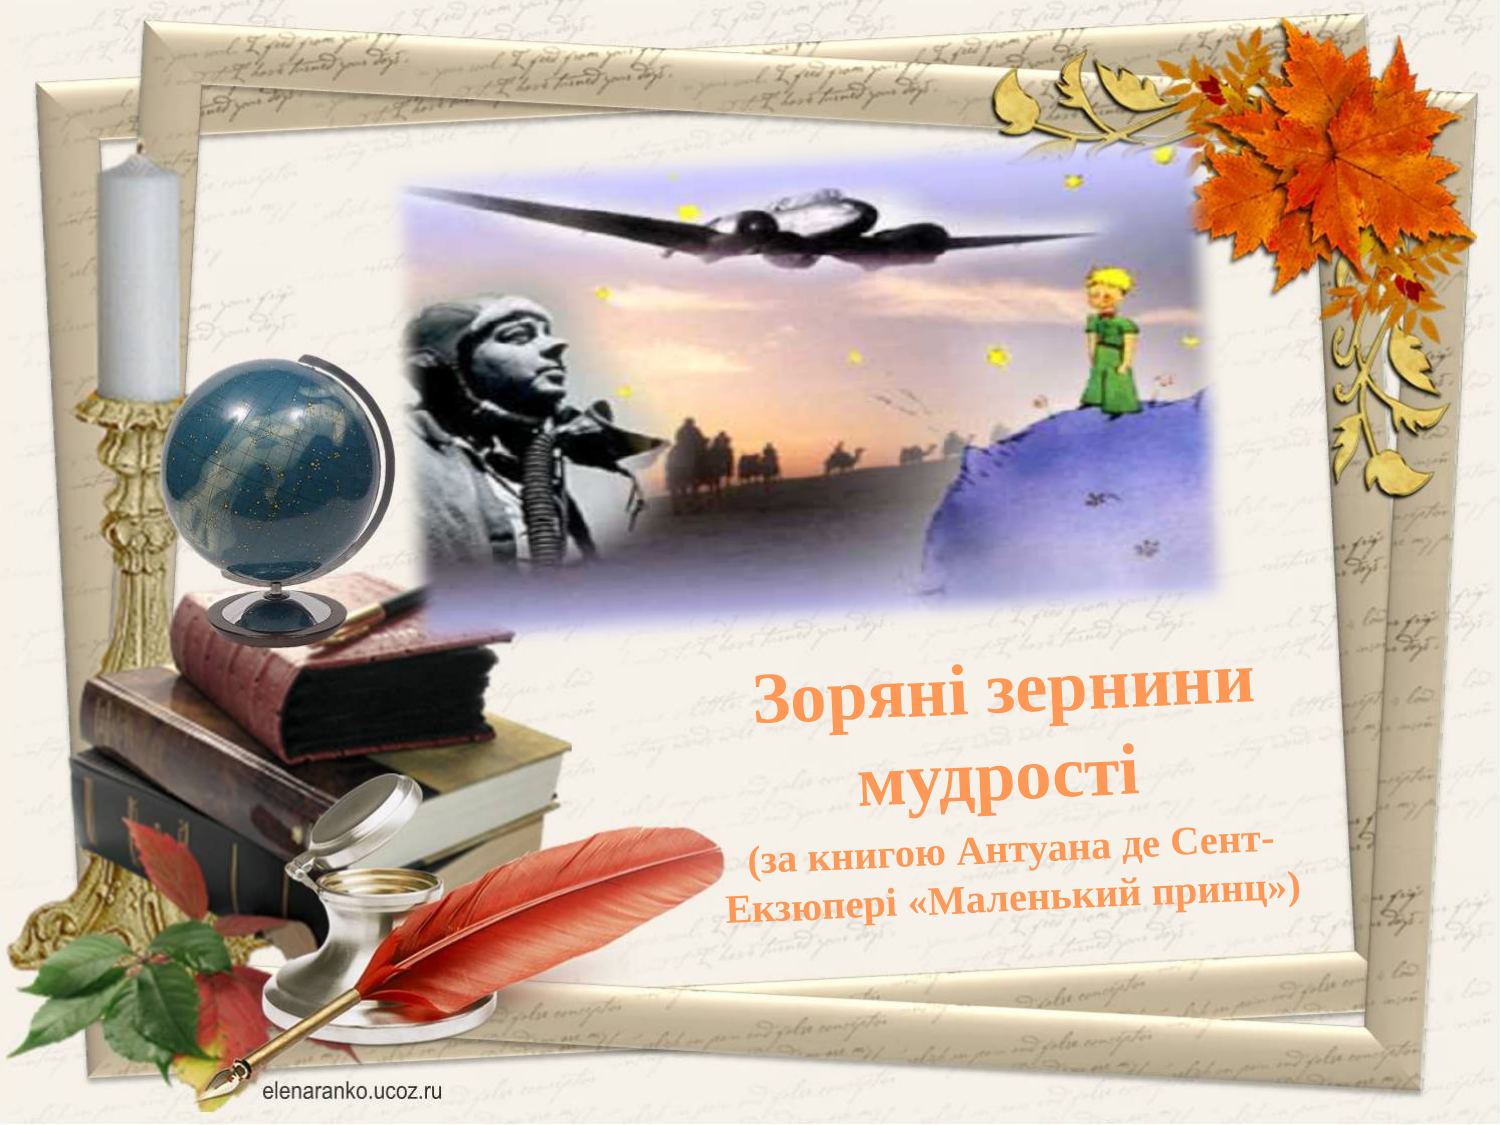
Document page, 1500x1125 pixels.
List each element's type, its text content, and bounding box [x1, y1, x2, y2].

subtitle Зоряні зернини мудрості (за книгою Антуана де Сент-Екзюпері «Маленький принц») [693, 618, 1324, 977]
picture [0, 0, 1500, 1125]
